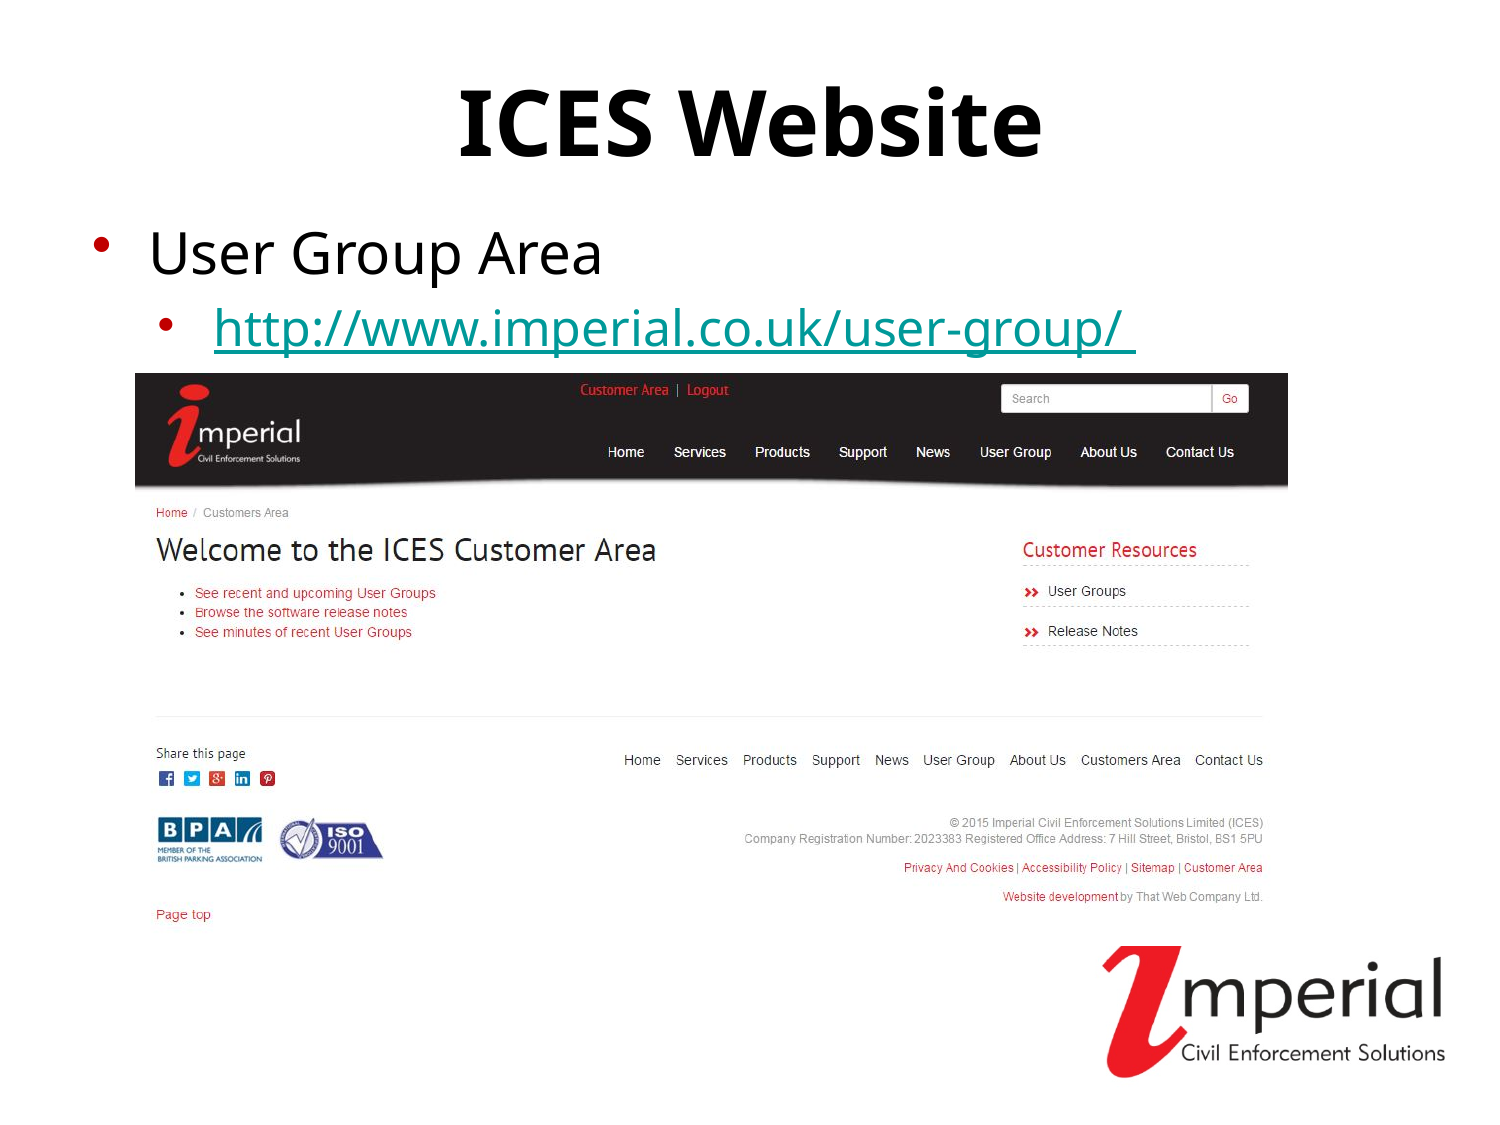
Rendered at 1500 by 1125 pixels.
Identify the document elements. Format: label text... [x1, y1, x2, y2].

list User Group Area http://www.imperial.co.uk/user-group/ [76, 137, 1427, 1010]
title ICES Website [76, 19, 1427, 137]
picture [1051, 825, 1500, 1125]
picture [135, 373, 1288, 947]
